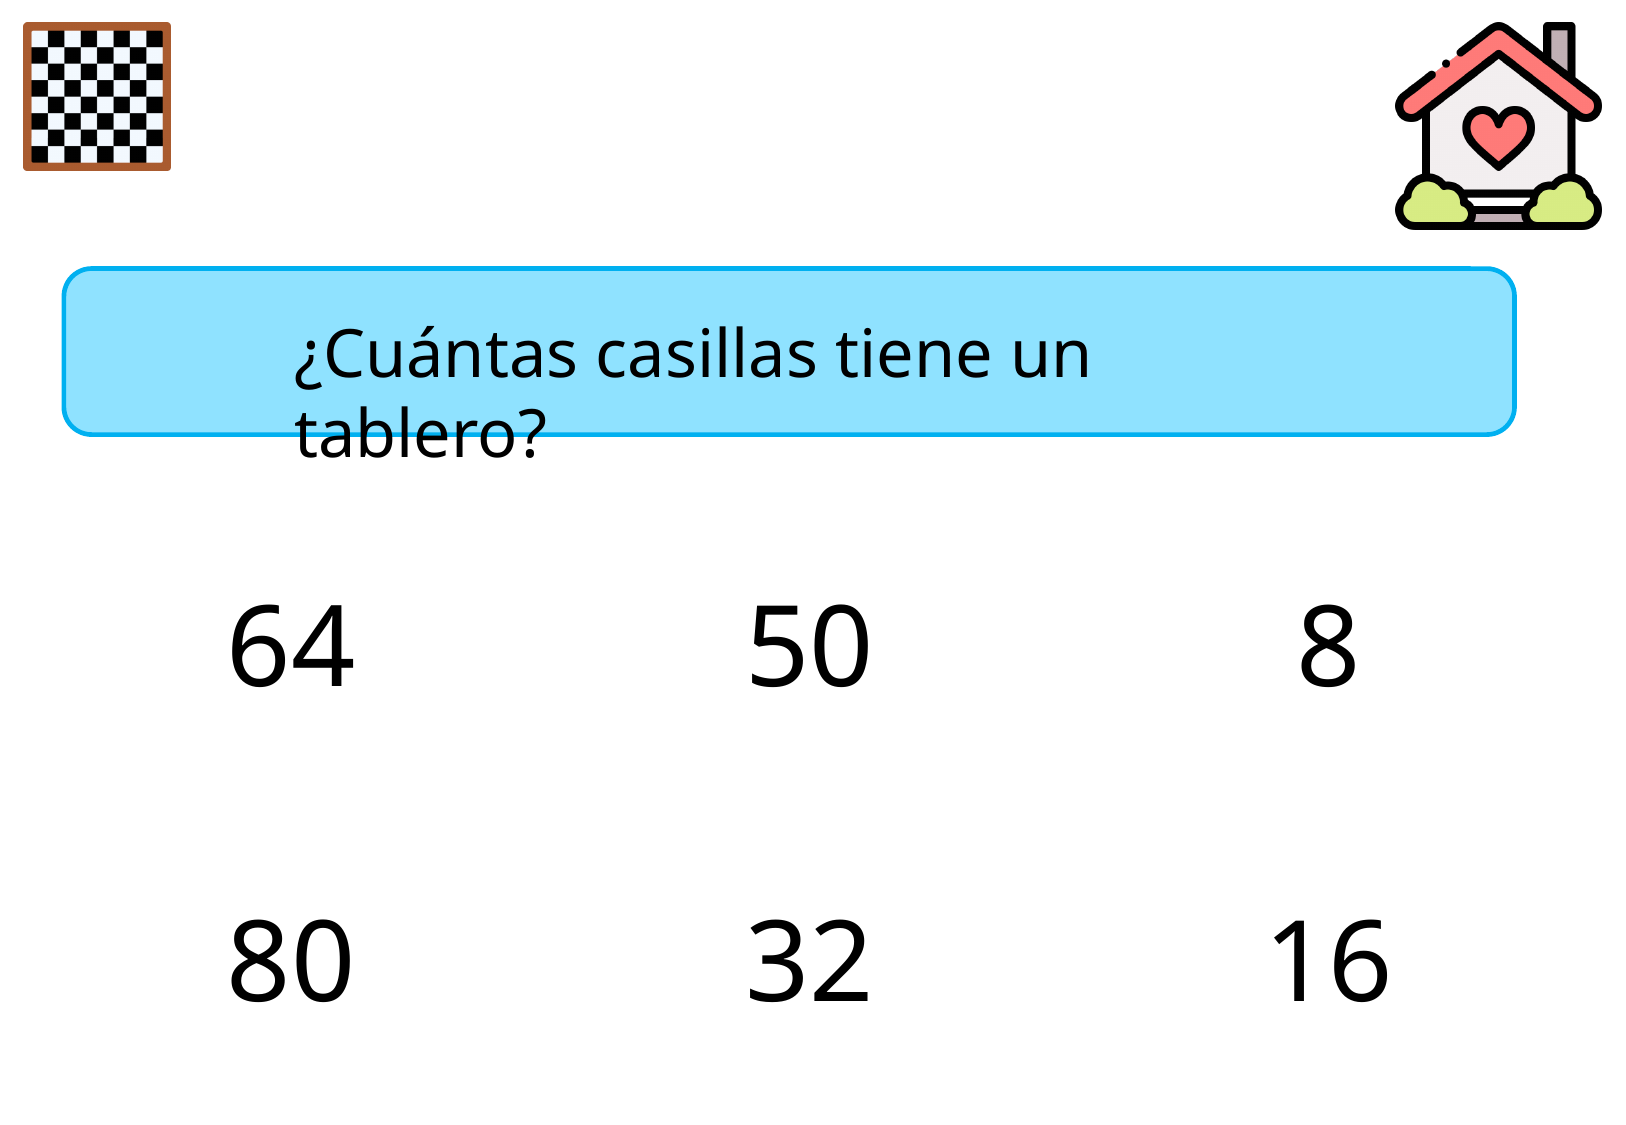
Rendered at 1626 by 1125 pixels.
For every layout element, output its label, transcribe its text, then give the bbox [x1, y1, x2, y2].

picture [23, 22, 171, 171]
text_box 80 [180, 881, 402, 1032]
text_box 8 [1218, 566, 1440, 717]
text_box ¿Cuántas casillas tiene un tablero? [279, 303, 1346, 479]
text_box 16 [1218, 881, 1440, 1032]
text_box 50 [699, 566, 921, 717]
text_box 64 [180, 566, 402, 717]
picture [1395, 22, 1602, 230]
text_box [62, 267, 1516, 436]
text_box 32 [699, 881, 921, 1032]
